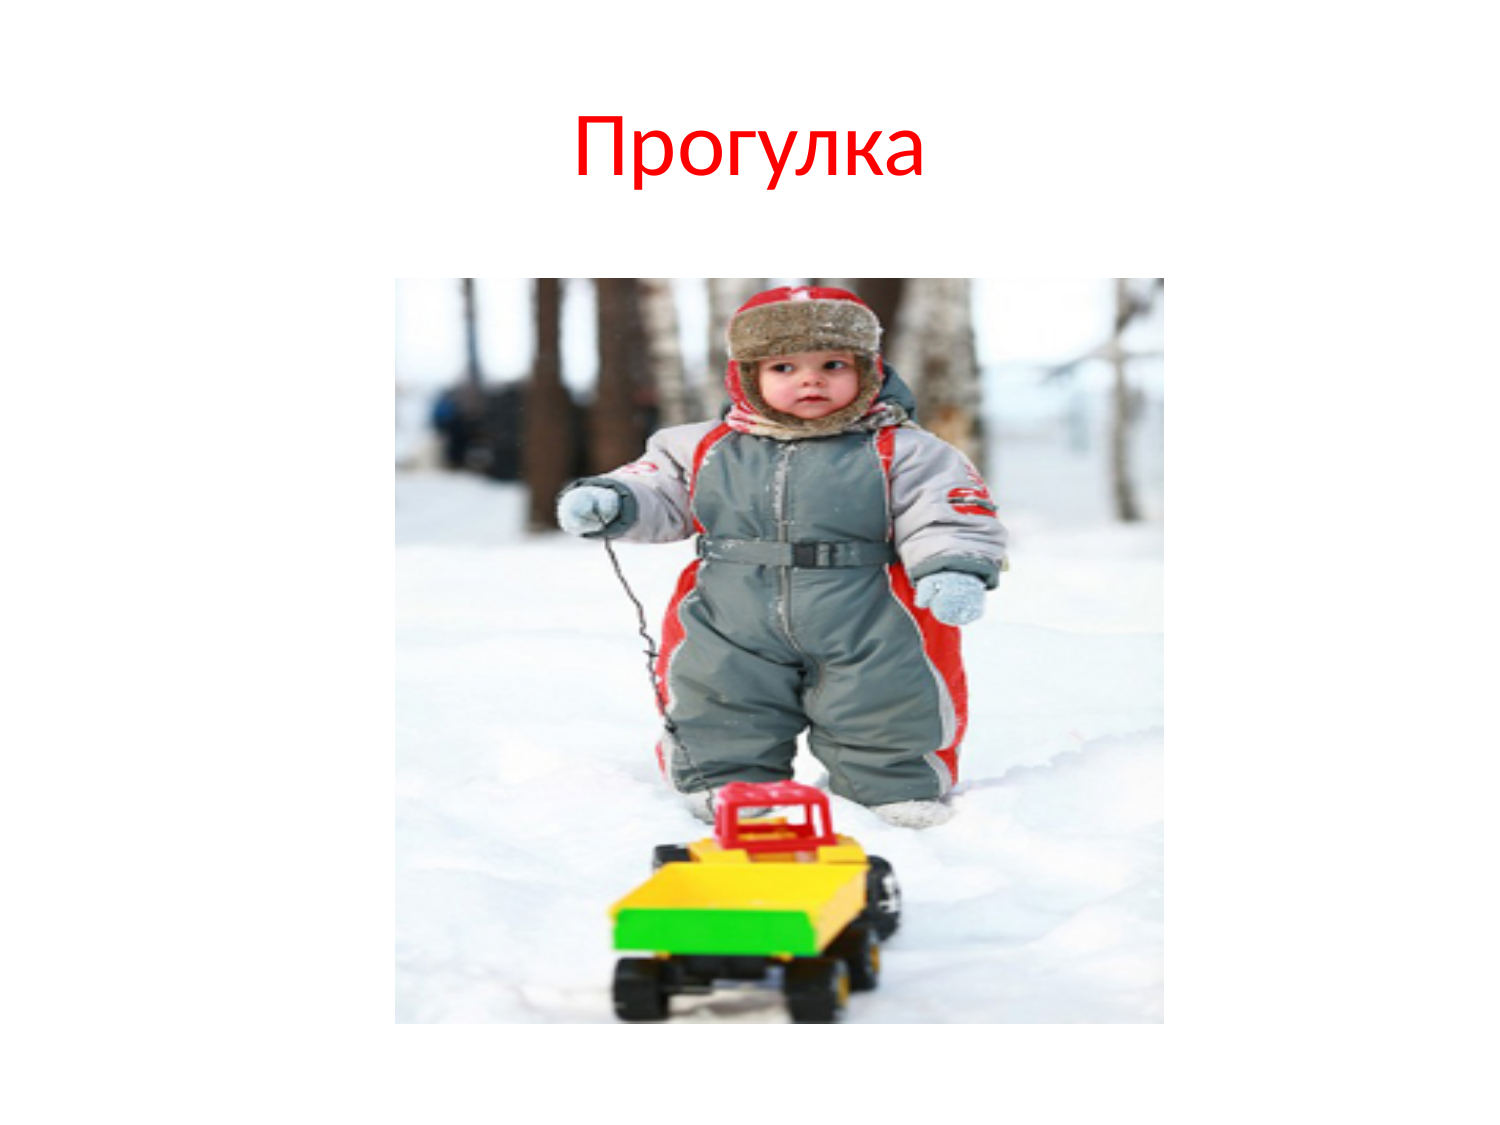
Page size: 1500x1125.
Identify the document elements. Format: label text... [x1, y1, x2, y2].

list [395, 278, 1164, 1024]
title Прогулка [75, 45, 1425, 233]
